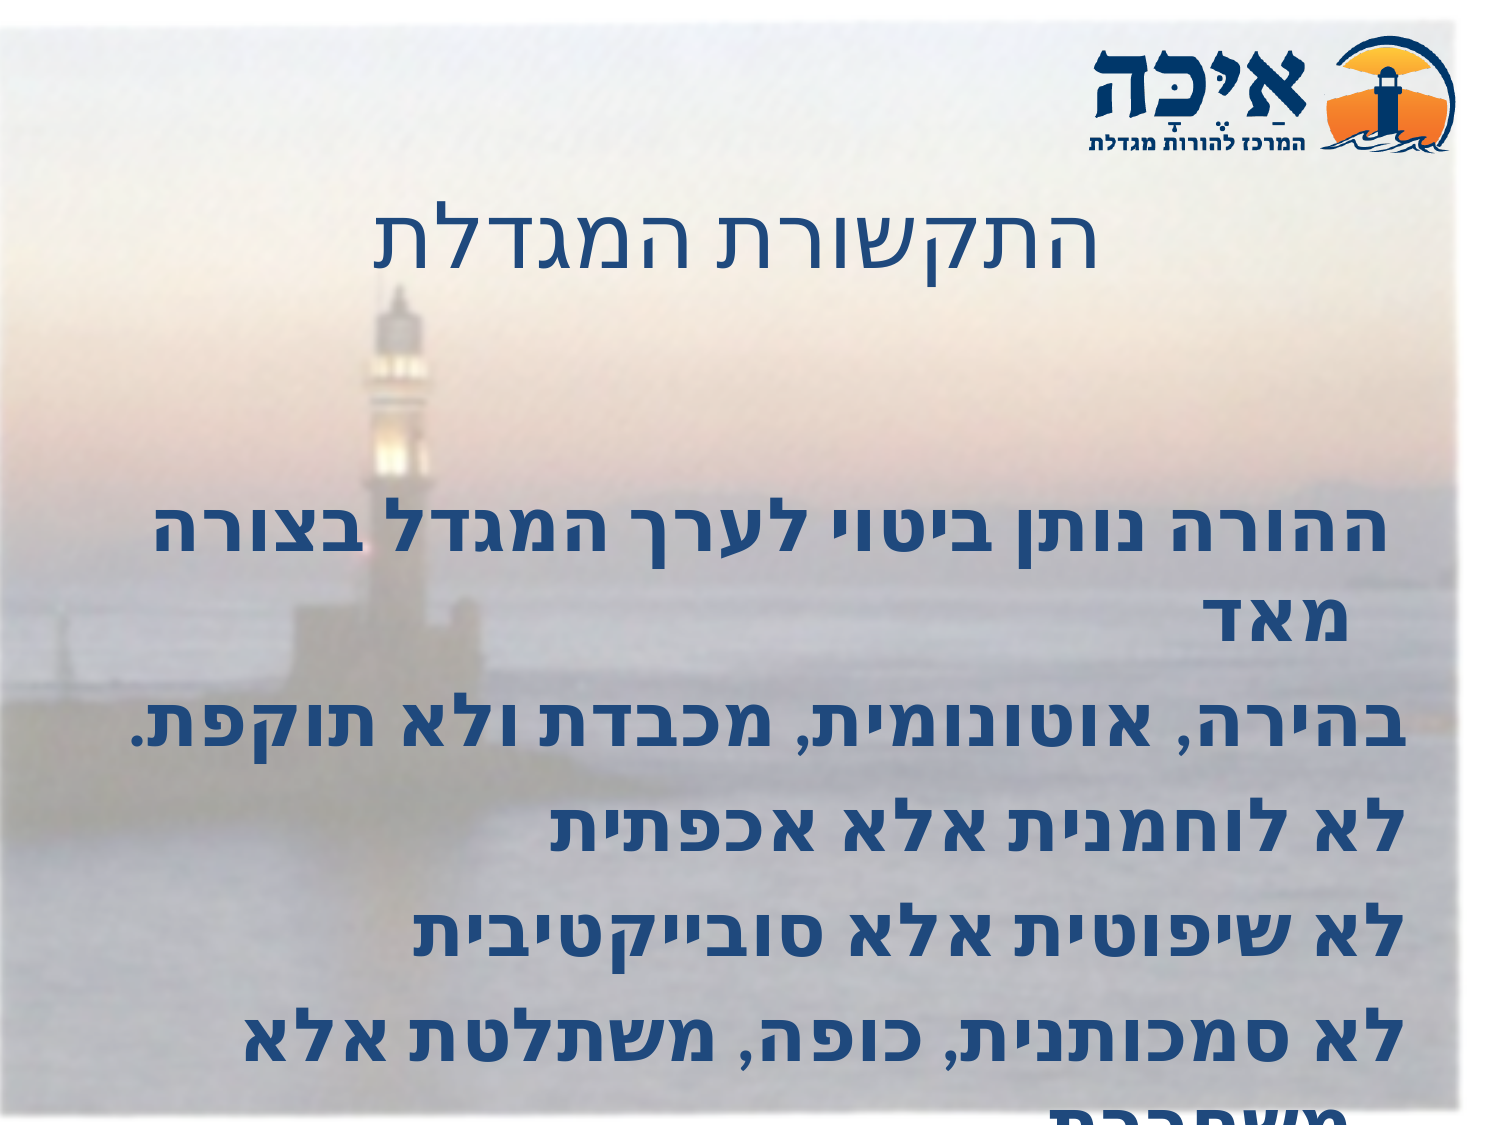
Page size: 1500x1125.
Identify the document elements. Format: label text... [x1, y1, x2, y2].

text_box התקשורת המגדלת [63, 178, 1414, 285]
picture [1080, 30, 1462, 162]
list ההורה נותן ביטוי לערך המגדל בצורה מאד בהירה, אוטונומית, מכבדת ולא תוקפת. לא לוחמנית אלא אכפתית לא שיפוטית אלא סובייקטיבית לא סמכותנית, כופה, משתלטת אלא משחררת. [53, 292, 1425, 835]
